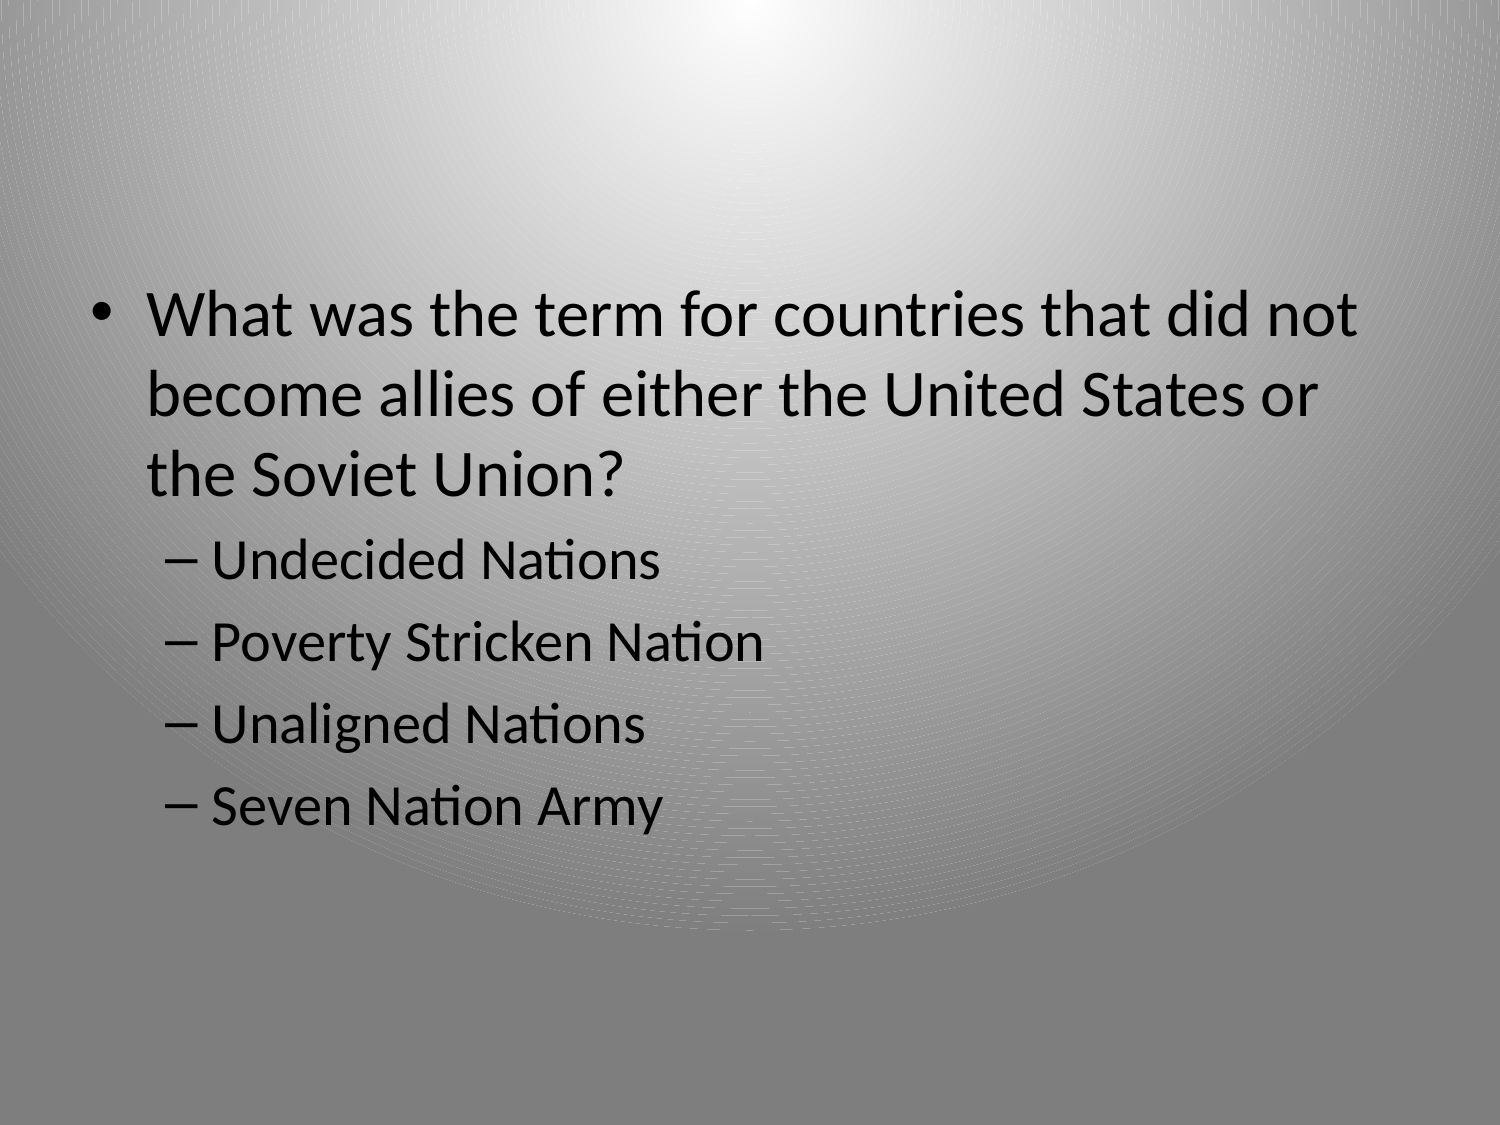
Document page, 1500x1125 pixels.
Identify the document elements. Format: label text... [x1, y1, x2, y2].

list What was the term for countries that did not become allies of either the United States or the Soviet Union? Undecided Nations Poverty Stricken Nation Unaligned Nations Seven Nation Army [75, 262, 1425, 1005]
